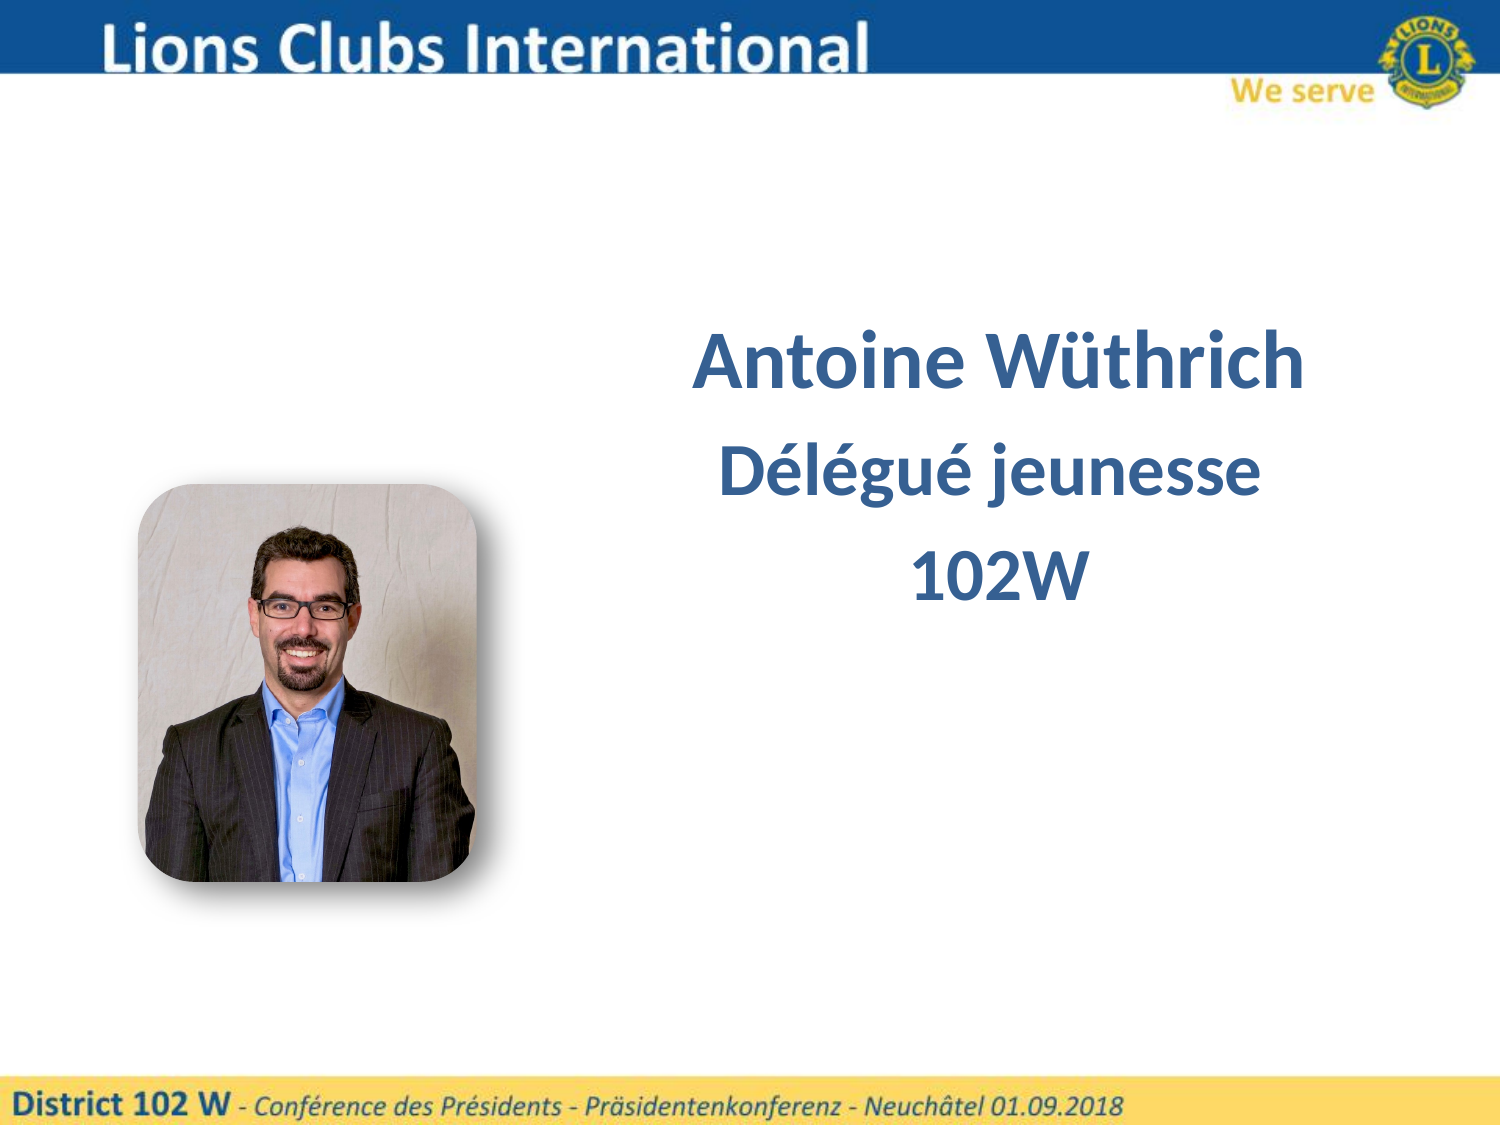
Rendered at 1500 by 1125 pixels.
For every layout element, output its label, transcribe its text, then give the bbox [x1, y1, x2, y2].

text_box Antoine Wüthrich Délégué jeunesse 102W [549, 297, 1450, 704]
picture [0, 0, 1500, 1125]
